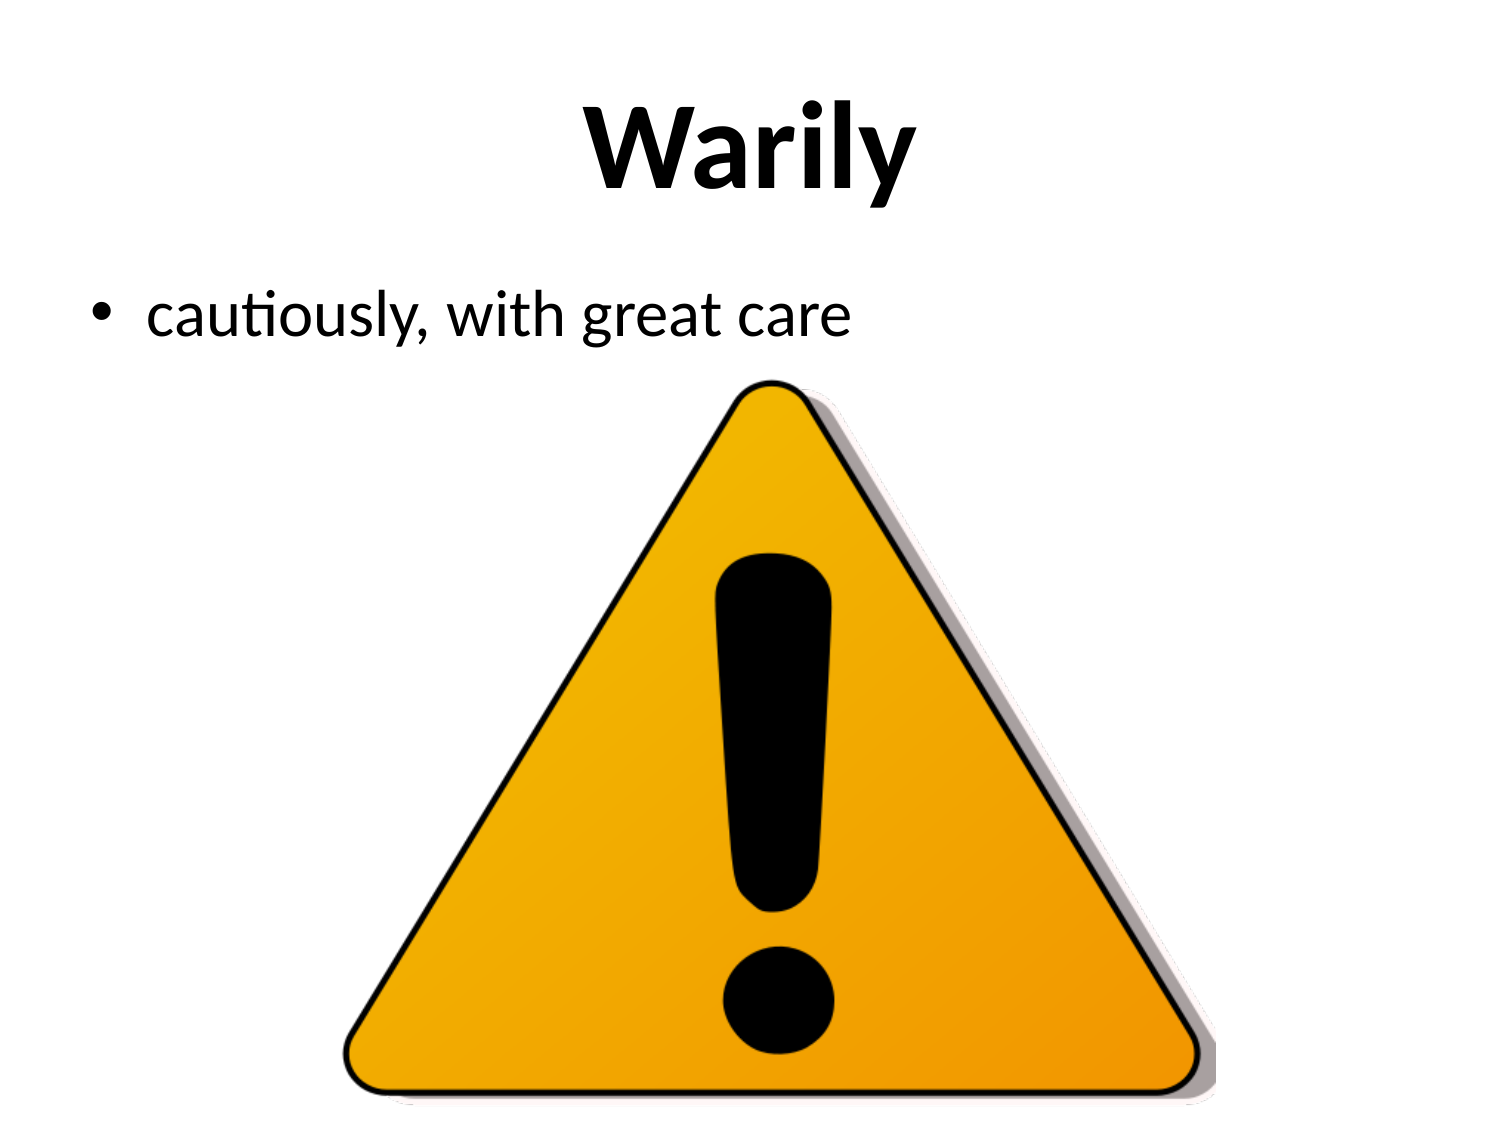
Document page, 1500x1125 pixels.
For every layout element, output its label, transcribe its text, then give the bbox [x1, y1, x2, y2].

list cautiously, with great care [75, 262, 1425, 1005]
title Warily [75, 45, 1425, 233]
picture [329, 369, 1217, 1109]
